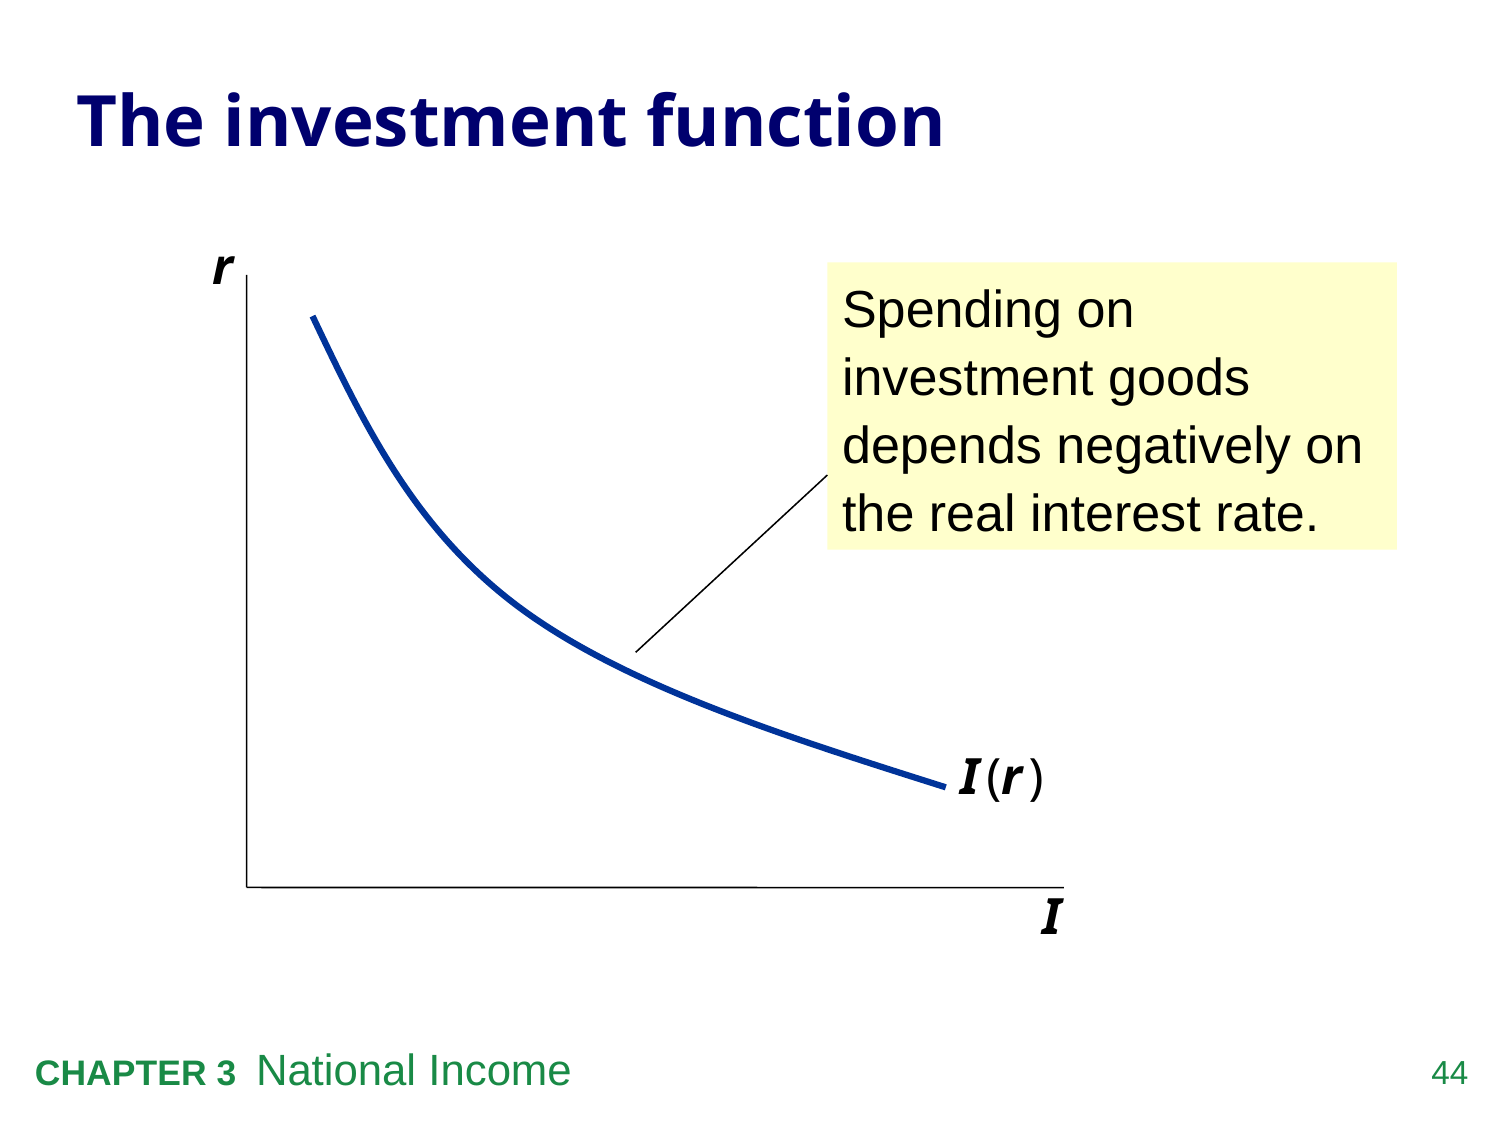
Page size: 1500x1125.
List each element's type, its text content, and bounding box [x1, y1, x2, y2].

title The investment function [76, 38, 1430, 193]
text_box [187, 227, 1088, 953]
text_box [635, 262, 1398, 653]
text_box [312, 315, 1076, 813]
